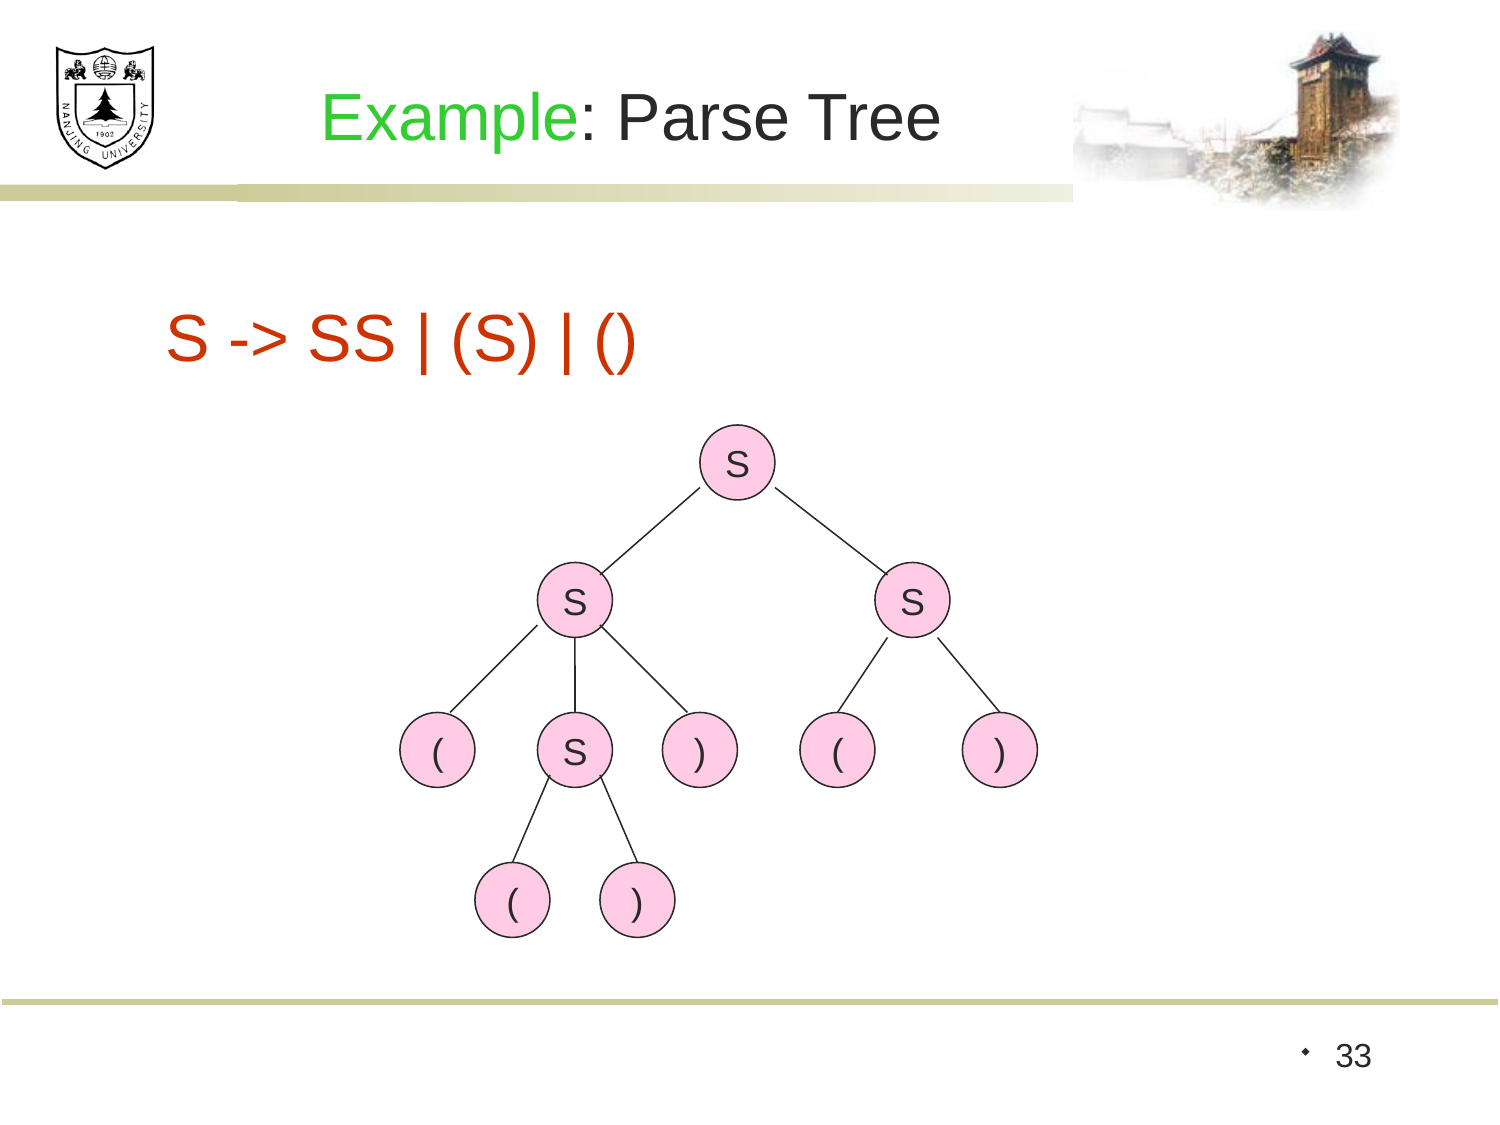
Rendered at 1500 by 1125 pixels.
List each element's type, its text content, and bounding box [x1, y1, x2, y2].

text_box S -> SS | (S) | () [150, 287, 655, 383]
picture [2, 999, 1498, 1005]
slide_number 33 [1234, 1030, 1388, 1107]
picture [1073, 30, 1400, 211]
title Example: Parse Tree [171, 66, 1093, 161]
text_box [399, 424, 1038, 938]
picture [50, 42, 160, 173]
